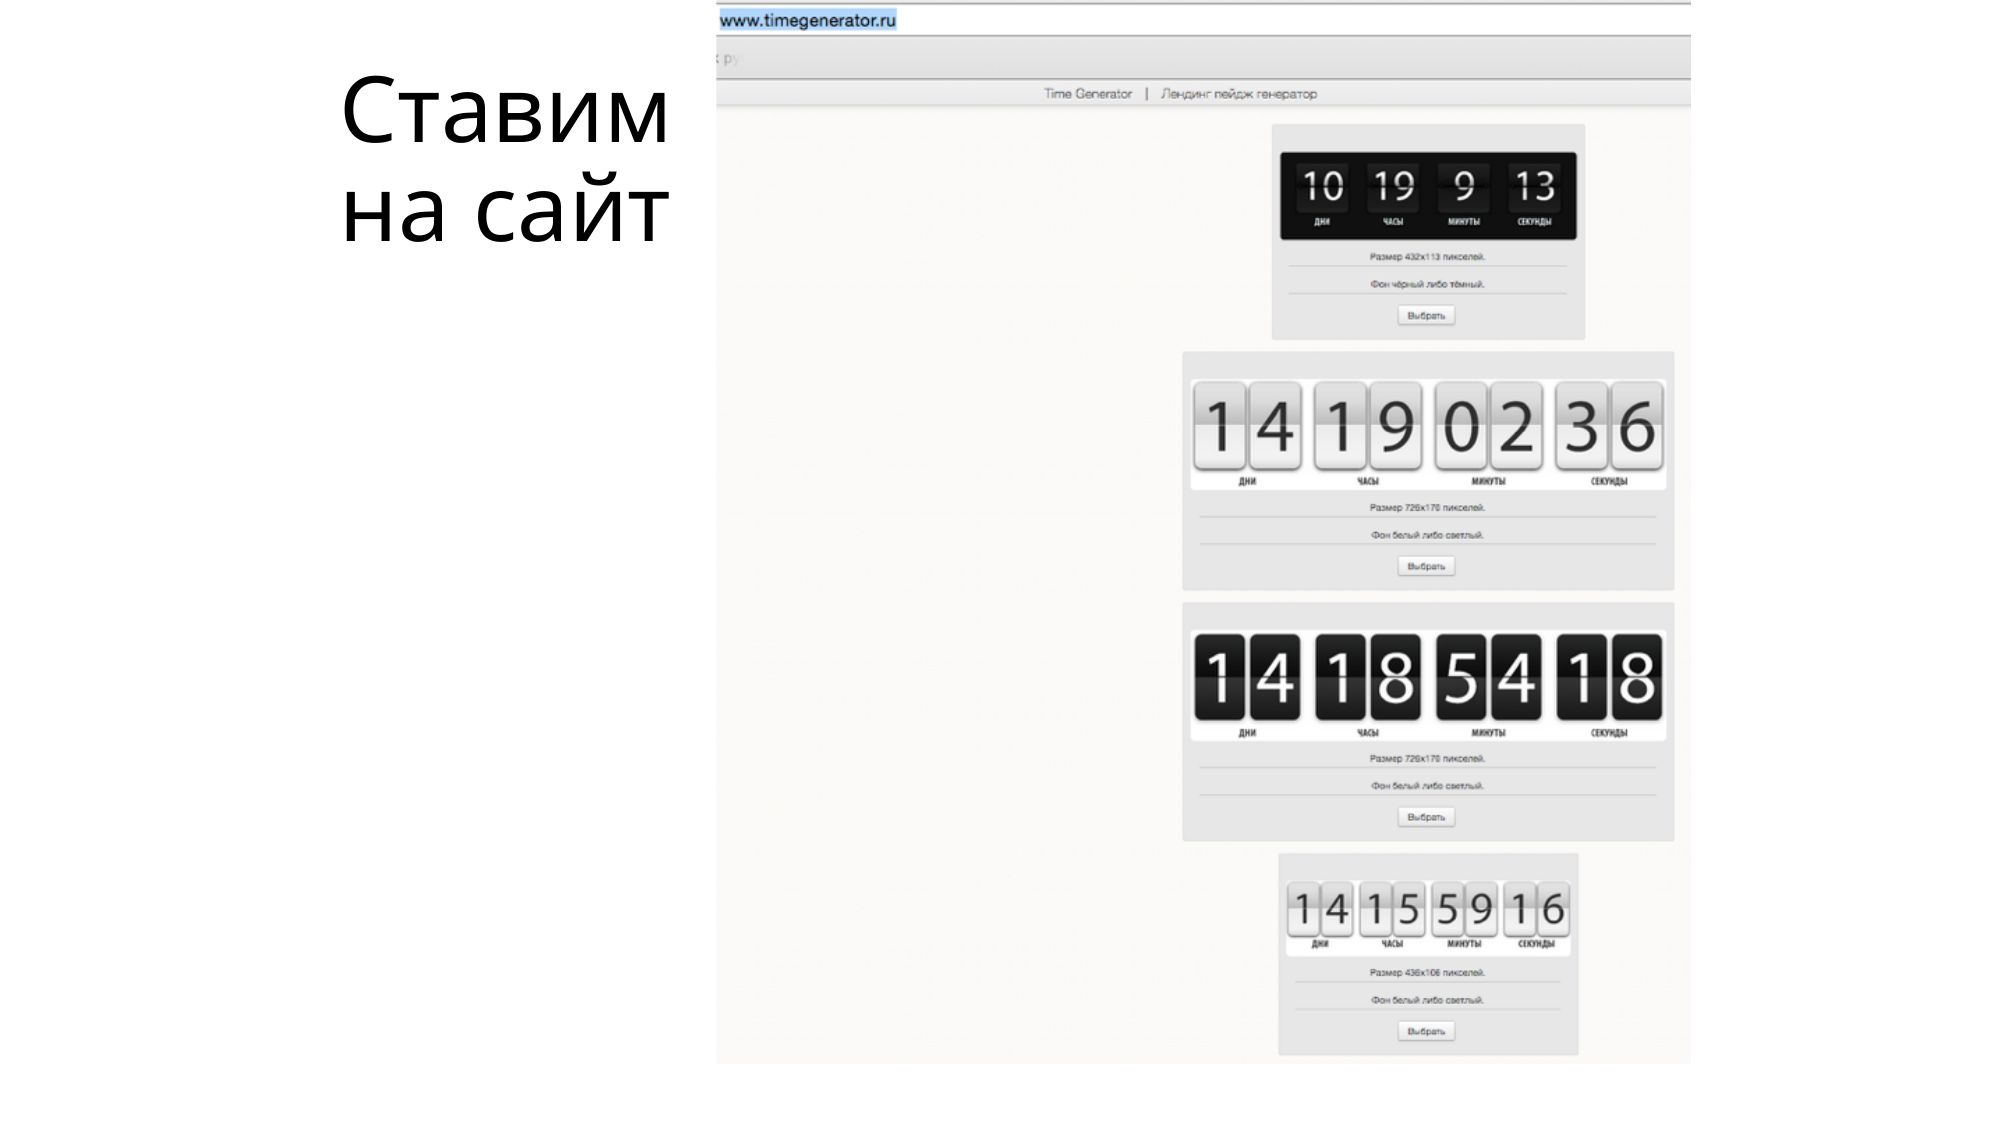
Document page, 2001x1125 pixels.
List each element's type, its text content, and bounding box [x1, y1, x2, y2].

picture [716, 0, 1691, 1064]
title Ставим на сайт [324, 45, 716, 279]
